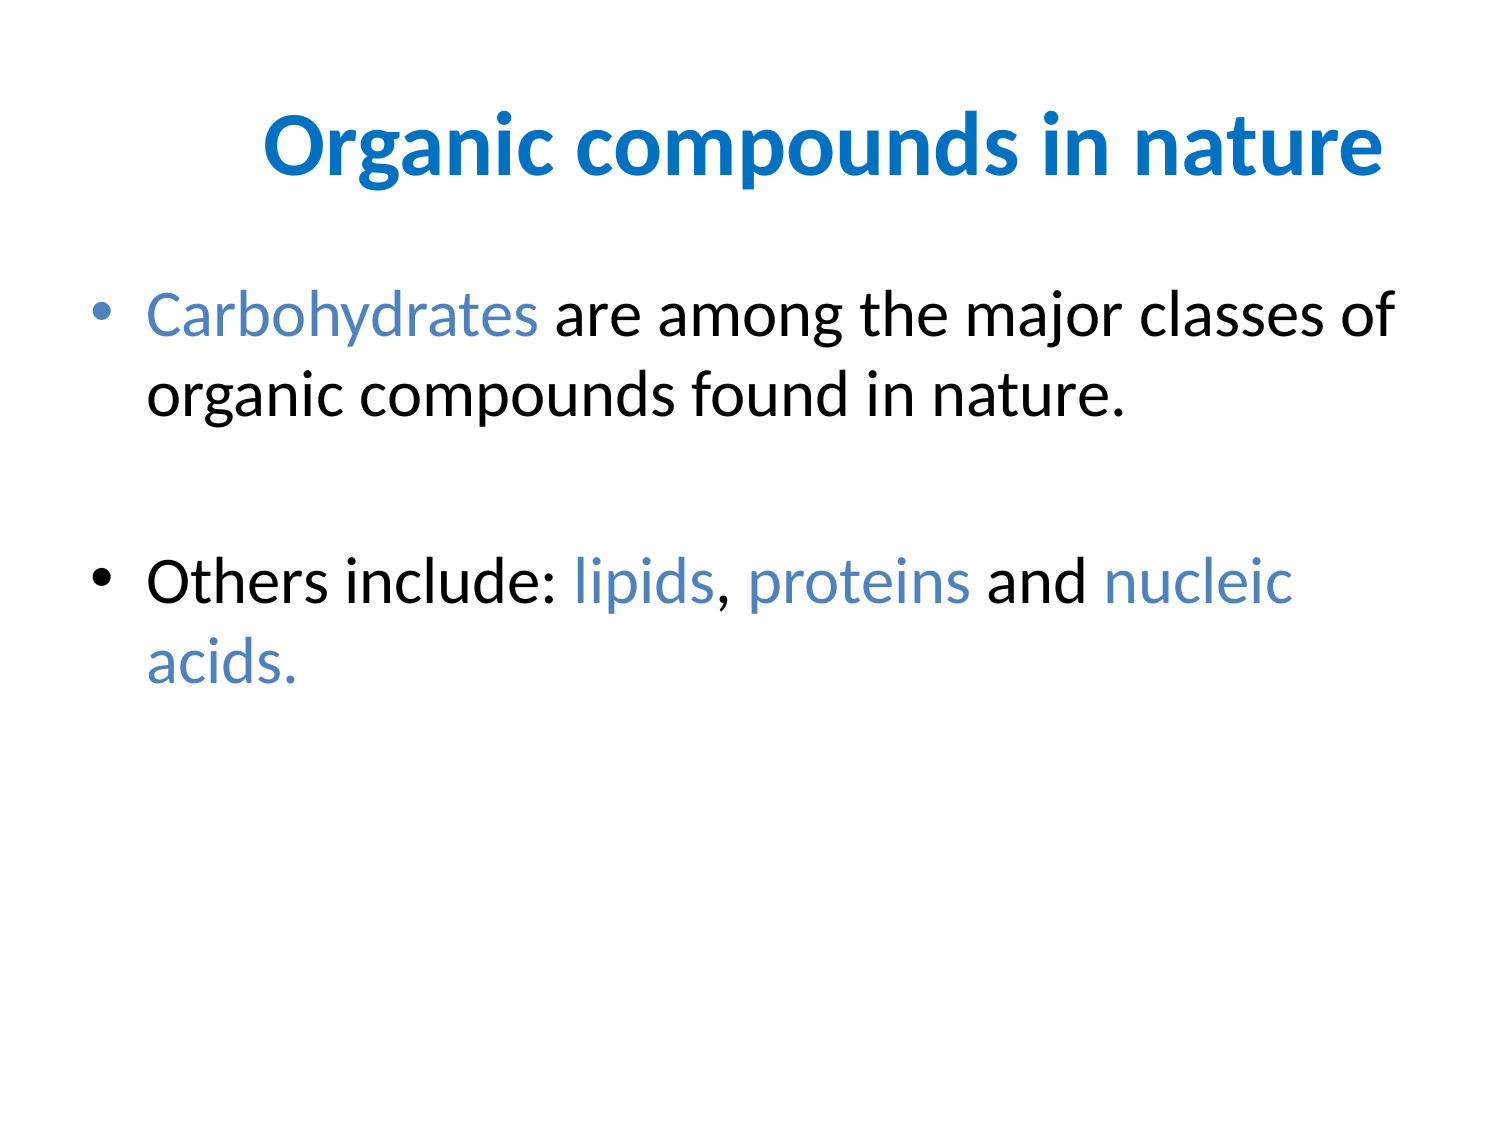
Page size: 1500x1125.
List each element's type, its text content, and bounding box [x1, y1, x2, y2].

list Carbohydrates are among the major classes of organic compounds found in nature. Others include: lipids, proteins and nucleic acids. [75, 262, 1425, 1005]
title Organic compounds in nature [75, 45, 1425, 233]
